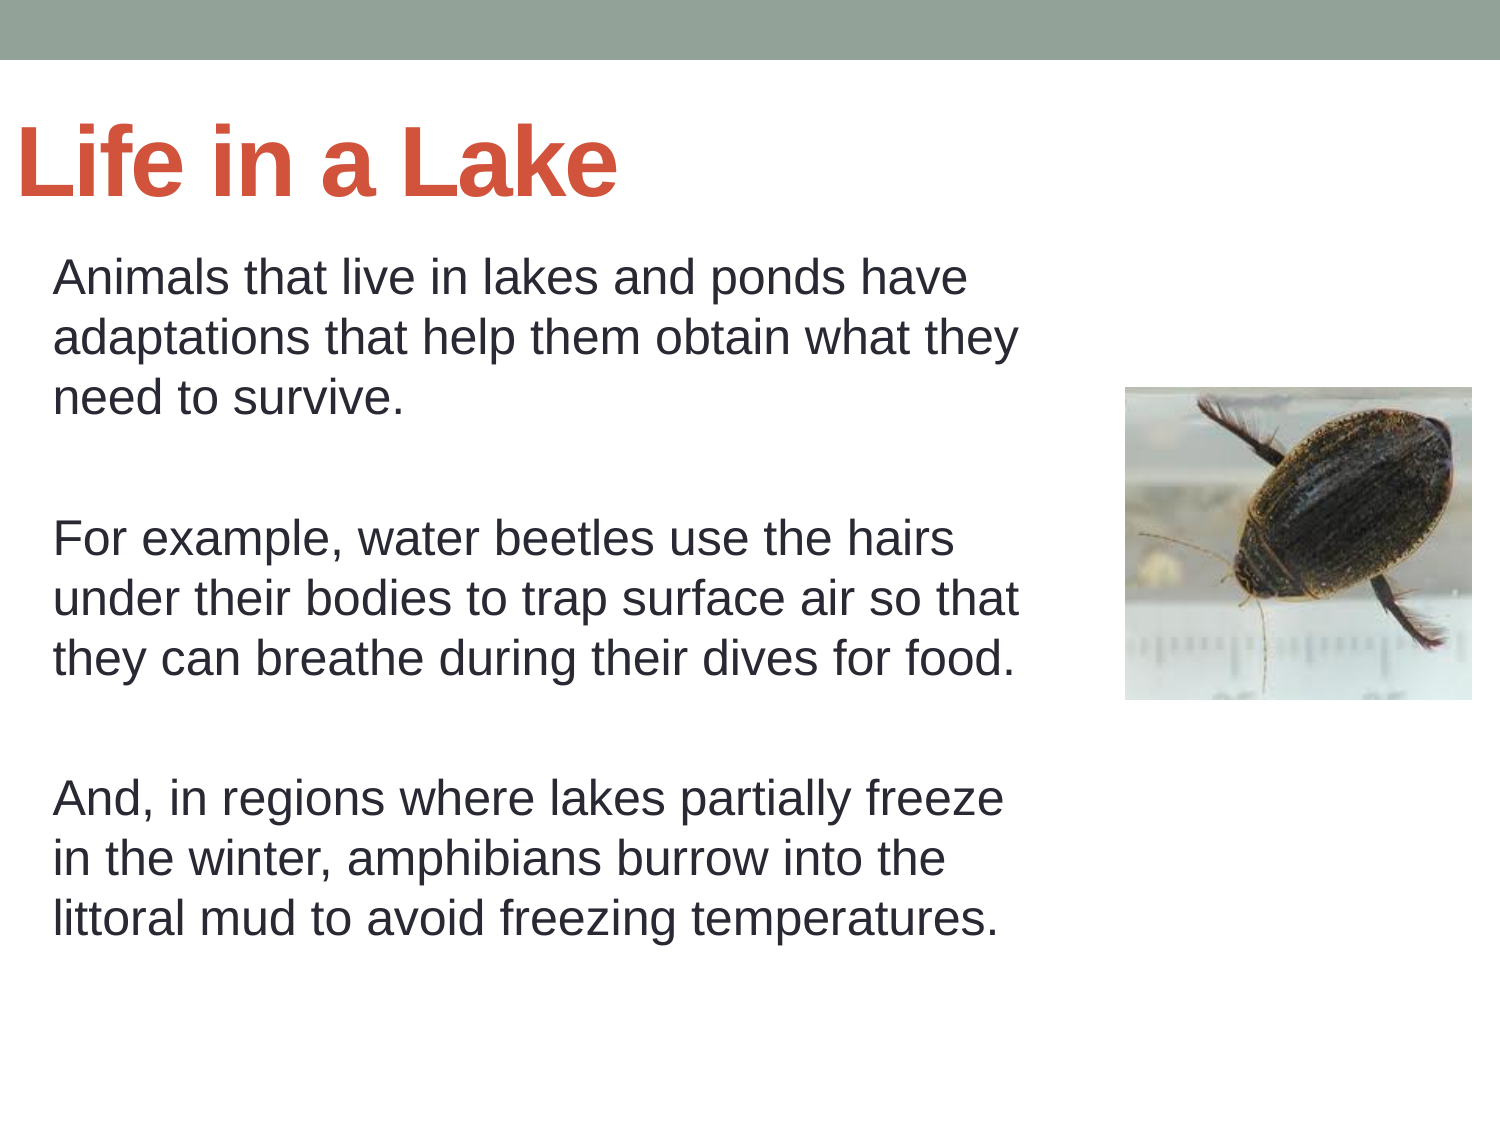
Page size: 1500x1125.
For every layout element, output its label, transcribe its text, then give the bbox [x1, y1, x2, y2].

title Life in a Lake [0, 75, 1350, 238]
list Animals that live in lakes and ponds have adaptations that help them obtain what they need to survive. For example, water beetles use the hairs under their bodies to trap surface air so that they can breathe during their dives for food. And, in regions where lakes partially freeze in the winter, amphibians burrow into the littoral mud to avoid freezing temperatures. [37, 237, 1038, 1063]
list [1124, 387, 1473, 701]
